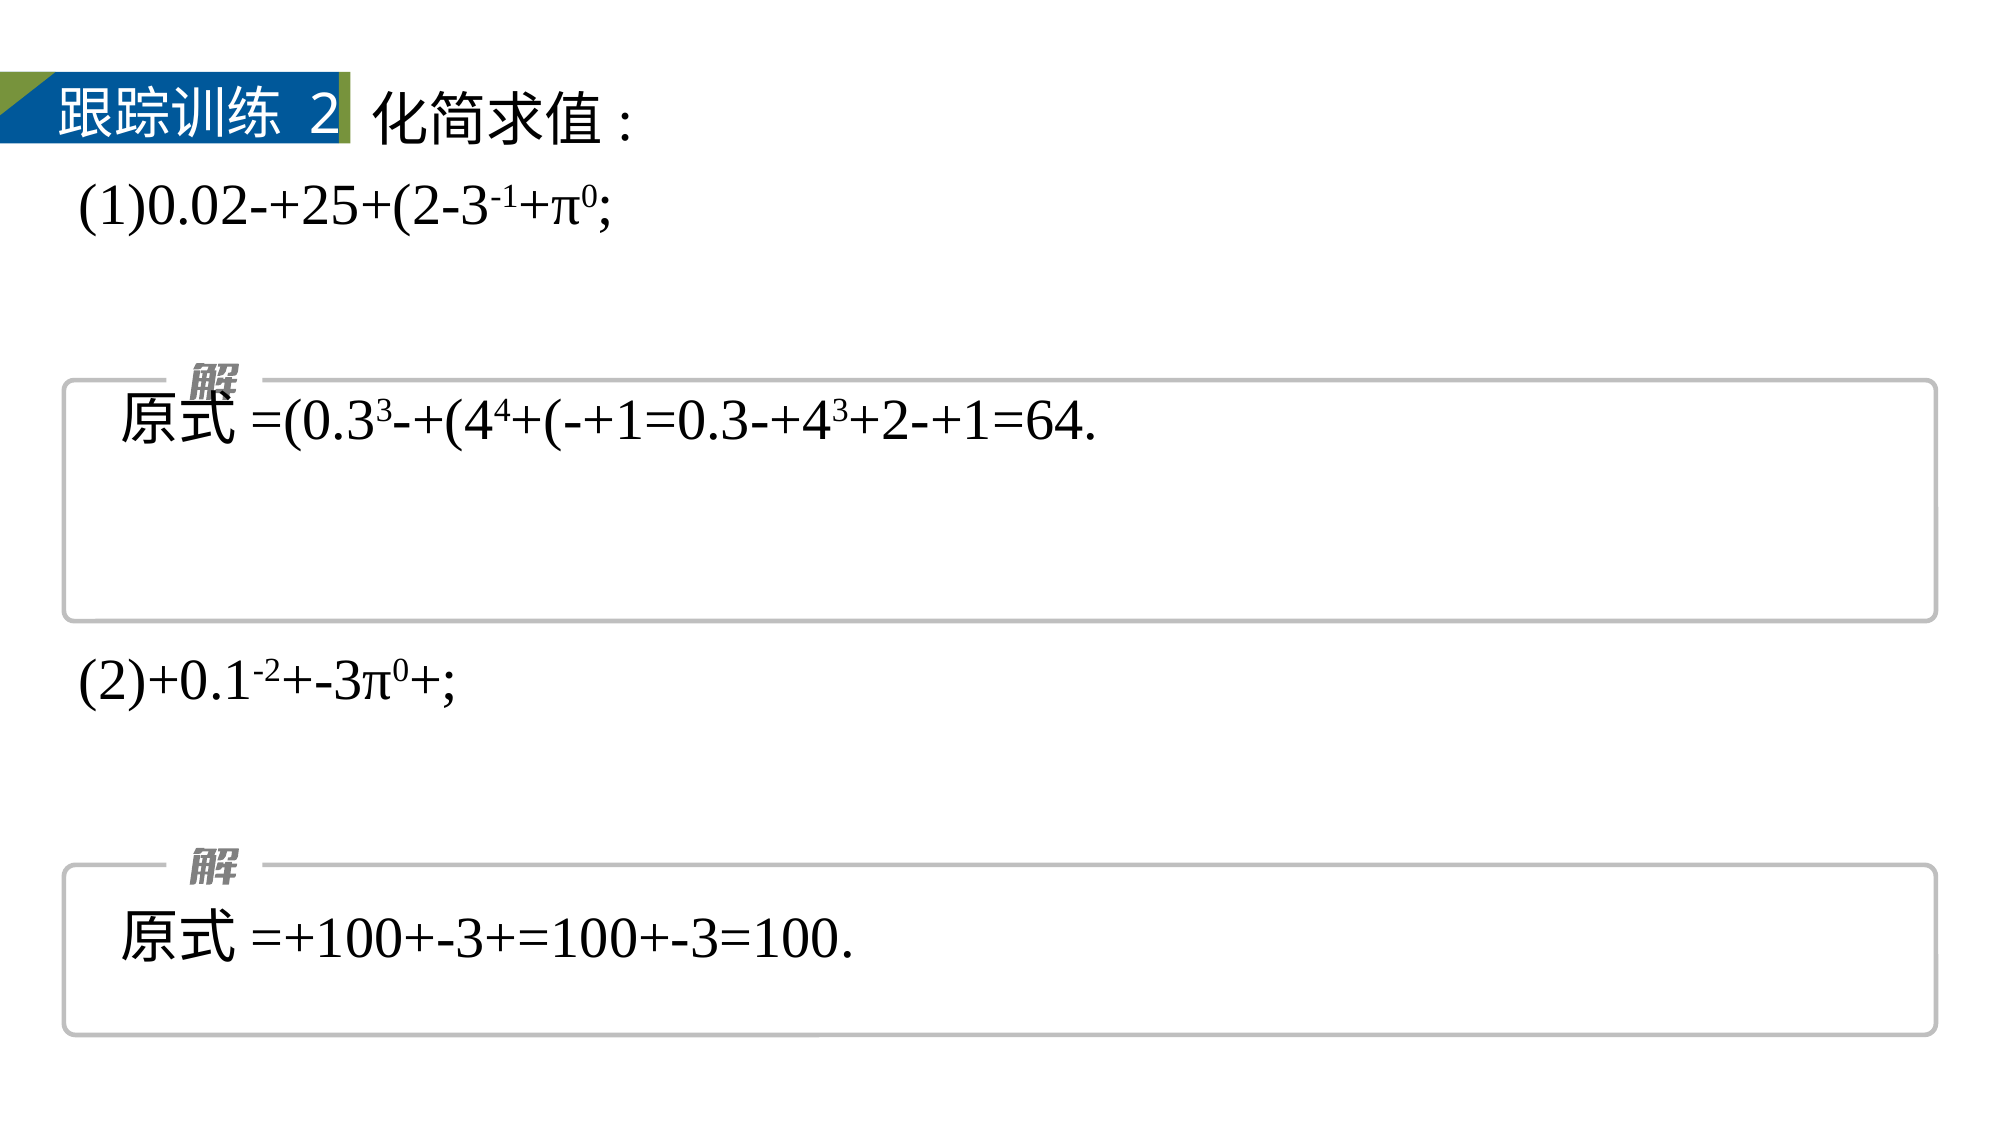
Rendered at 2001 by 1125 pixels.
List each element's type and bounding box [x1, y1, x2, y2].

text_box [0, 69, 363, 153]
text_box [63, 361, 1936, 622]
text_box [63, 846, 1936, 1035]
